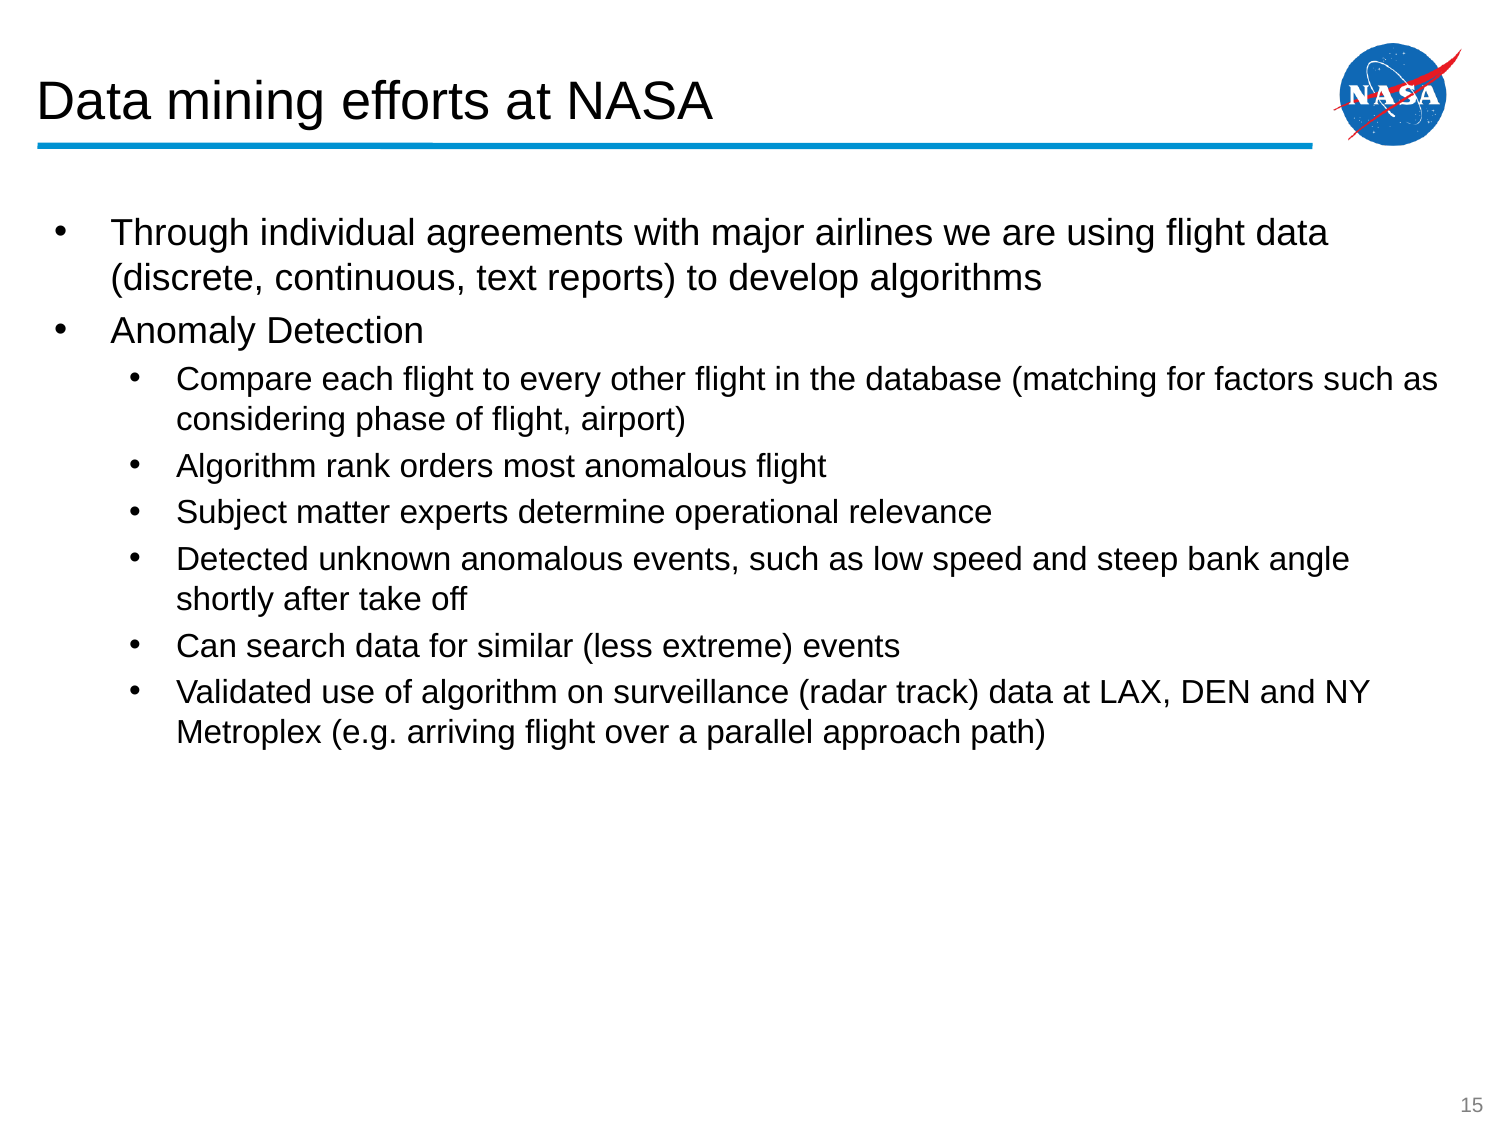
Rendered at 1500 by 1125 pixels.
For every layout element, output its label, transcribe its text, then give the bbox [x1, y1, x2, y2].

list Through individual agreements with major airlines we are using flight data (discrete, continuous, text reports) to develop algorithms Anomaly Detection Compare each flight to every other flight in the database (matching for factors such as considering phase of flight, airport) Algorithm rank orders most anomalous flight Subject matter experts determine operational relevance Detected unknown anomalous events, such as low speed and steep bank angle shortly after take off Can search data for similar (less extreme) events Validated use of algorithm on surveillance (radar track) data at LAX, DEN and NY Metroplex (e.g. arriving flight over a parallel approach path) [37, 199, 1462, 1028]
title Data mining efforts at NASA [19, 46, 1296, 150]
picture [1333, 43, 1462, 146]
slide_number 15 [1431, 1060, 1500, 1125]
